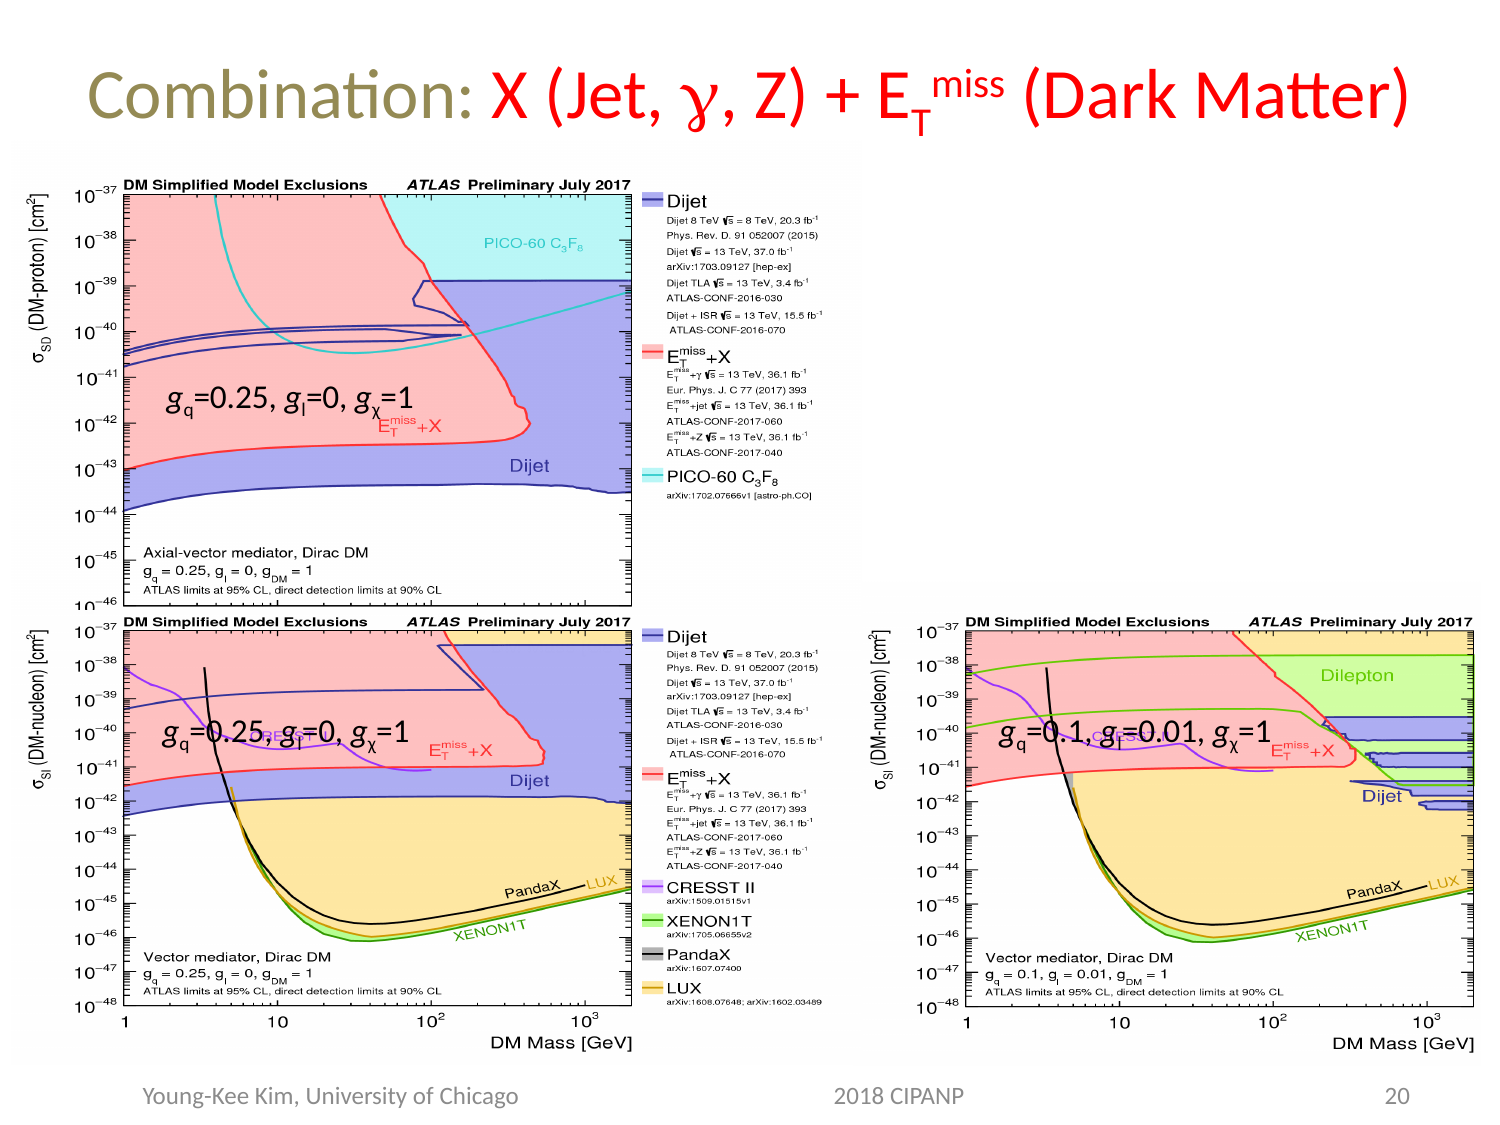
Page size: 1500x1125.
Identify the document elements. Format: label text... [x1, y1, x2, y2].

slide_number 20 [1105, 1074, 1425, 1125]
picture [11, 140, 1481, 1066]
footer Young-Kee Kim, University of Chicago 2018 CIPANP [4, 1065, 1105, 1125]
title Combination: X (Jet, g, Z) + ETmiss (Dark Matter) [0, 27, 1500, 165]
